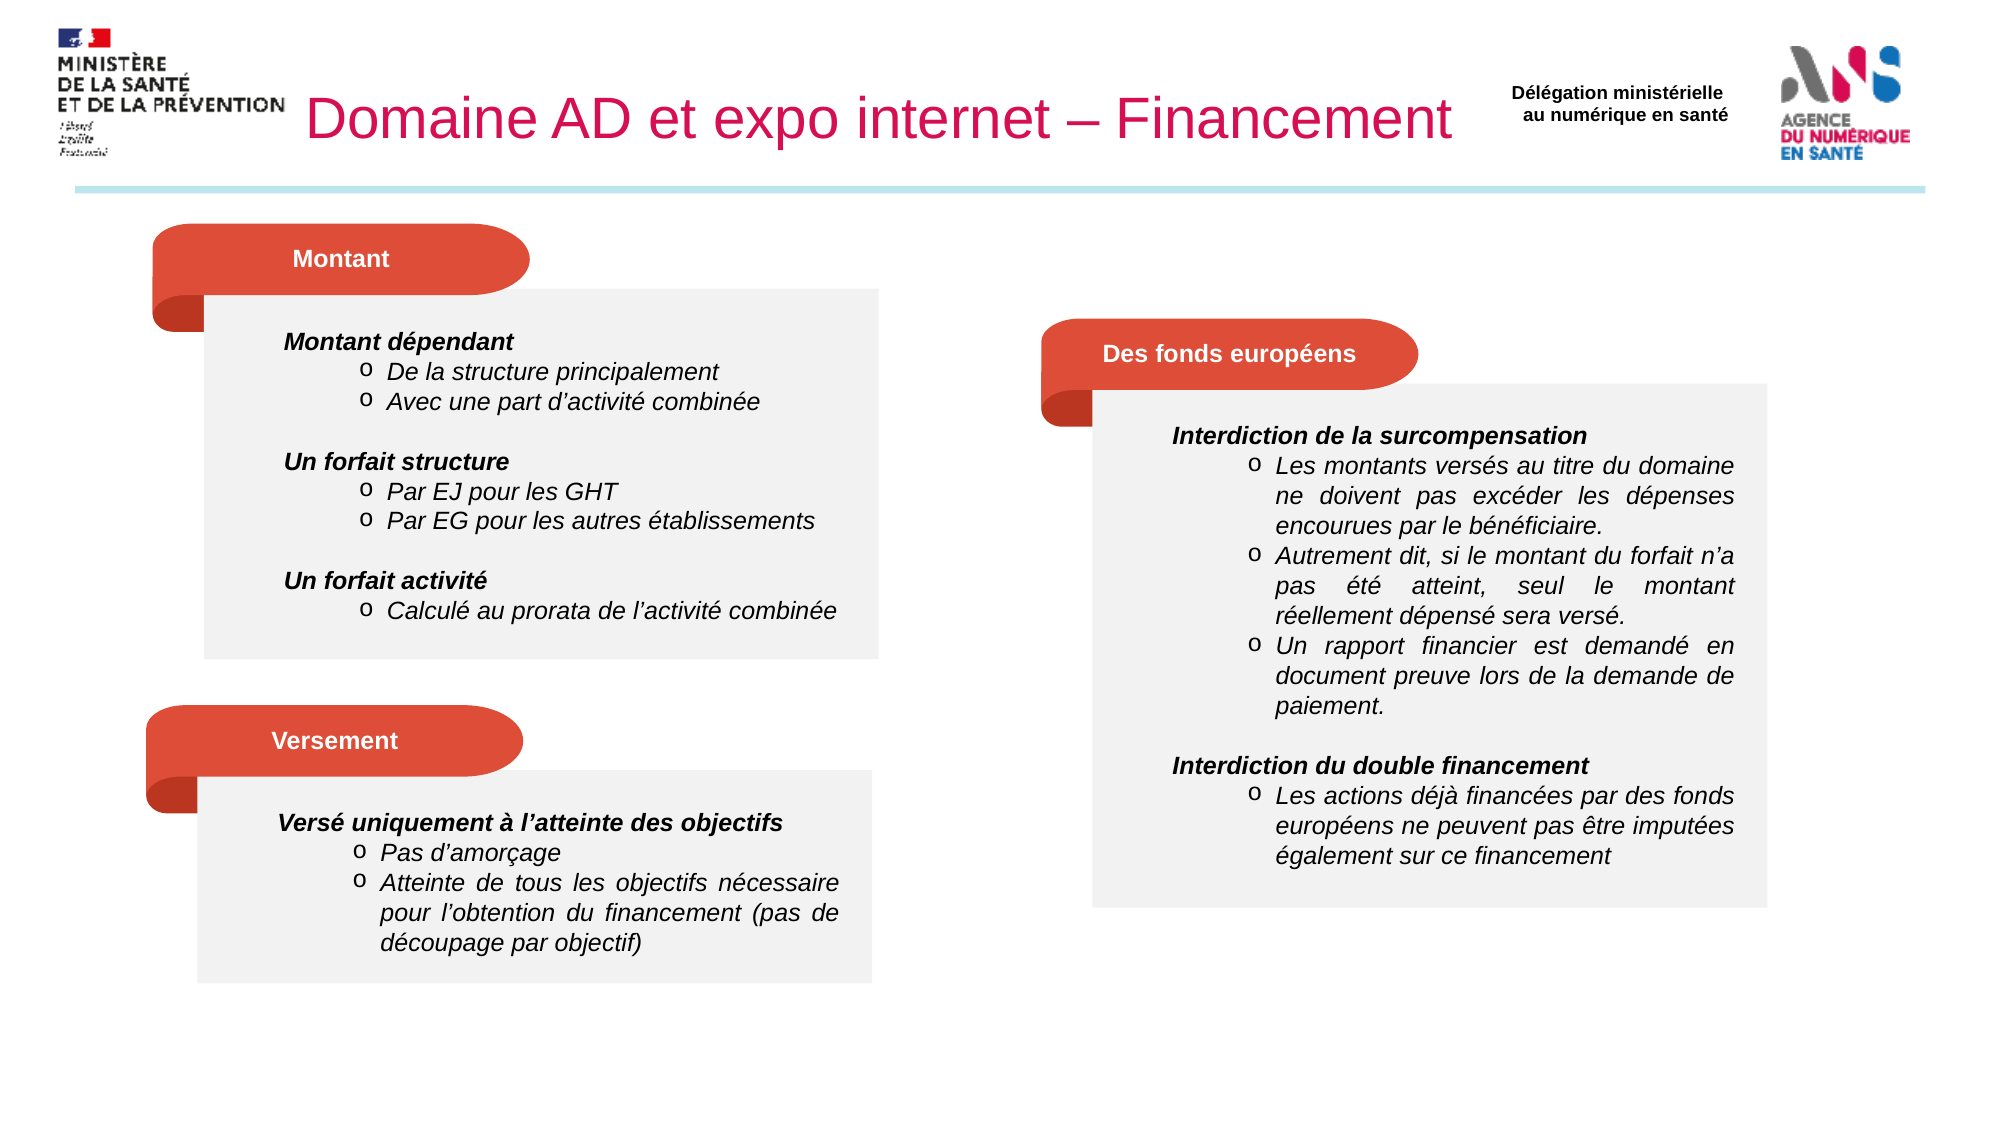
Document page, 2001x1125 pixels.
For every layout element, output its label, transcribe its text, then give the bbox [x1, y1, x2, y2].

text_box [524, 244, 530, 275]
picture [40, 10, 301, 175]
text_box Versé uniquement à l’atteinte des objectifs Pas d’amorçage Atteinte de tous les objectifs nécessaire pour l’obtention du financement (pas de découpage par objectif) [262, 799, 856, 984]
text_box [1092, 383, 1768, 908]
text_box [517, 724, 524, 757]
picture [1781, 46, 1910, 160]
text_box Interdiction de la surcompensation Les montants versés au titre du domaine ne doivent pas excéder les dépenses encourues par le bénéficiaire. Autrement dit, si le montant du forfait n’a pas été atteint, seul le montant réellement dépensé sera versé. Un rapport financier est demandé en document preuve lors de la demande de paiement. Interdiction du double financement Les actions déjà financées par des fonds européens ne peuvent pas être imputées également sur ce financement [1157, 412, 1751, 890]
text_box [197, 770, 873, 984]
text_box [152, 296, 203, 332]
text_box [203, 288, 879, 660]
text_box [152, 223, 519, 316]
text_box Montant [159, 235, 524, 280]
text_box Montant dépendant De la structure principalement Avec une part d’activité combinée Un forfait structure Par EJ pour les GHT Par EG pour les autres établissements Un forfait activité Calculé au prorata de l’activité combinée [268, 317, 863, 660]
text_box Versement [152, 716, 517, 762]
text_box [1041, 390, 1092, 427]
text_box [146, 777, 197, 814]
text_box Des fonds européens [1047, 330, 1412, 375]
text_box [146, 705, 512, 797]
text_box [1041, 318, 1408, 411]
text_box [1412, 338, 1419, 371]
text_box Domaine AD et expo internet – Financement [290, 57, 1503, 159]
